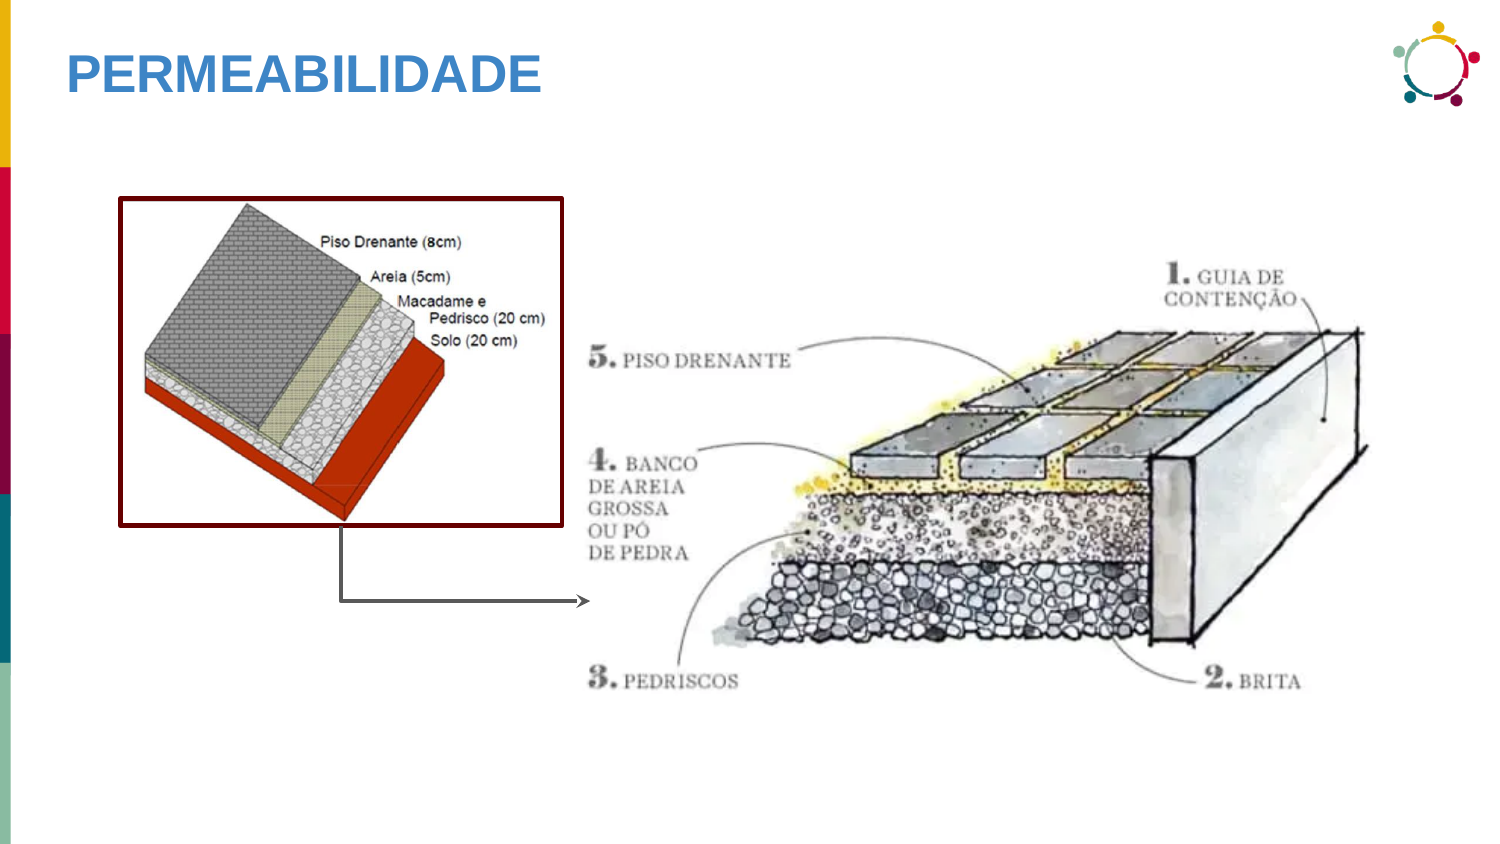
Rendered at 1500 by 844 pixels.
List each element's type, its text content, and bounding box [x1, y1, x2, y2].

picture [0, 0, 1500, 844]
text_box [427, 438, 504, 689]
title PERMEABILIDADE [51, 24, 1323, 119]
